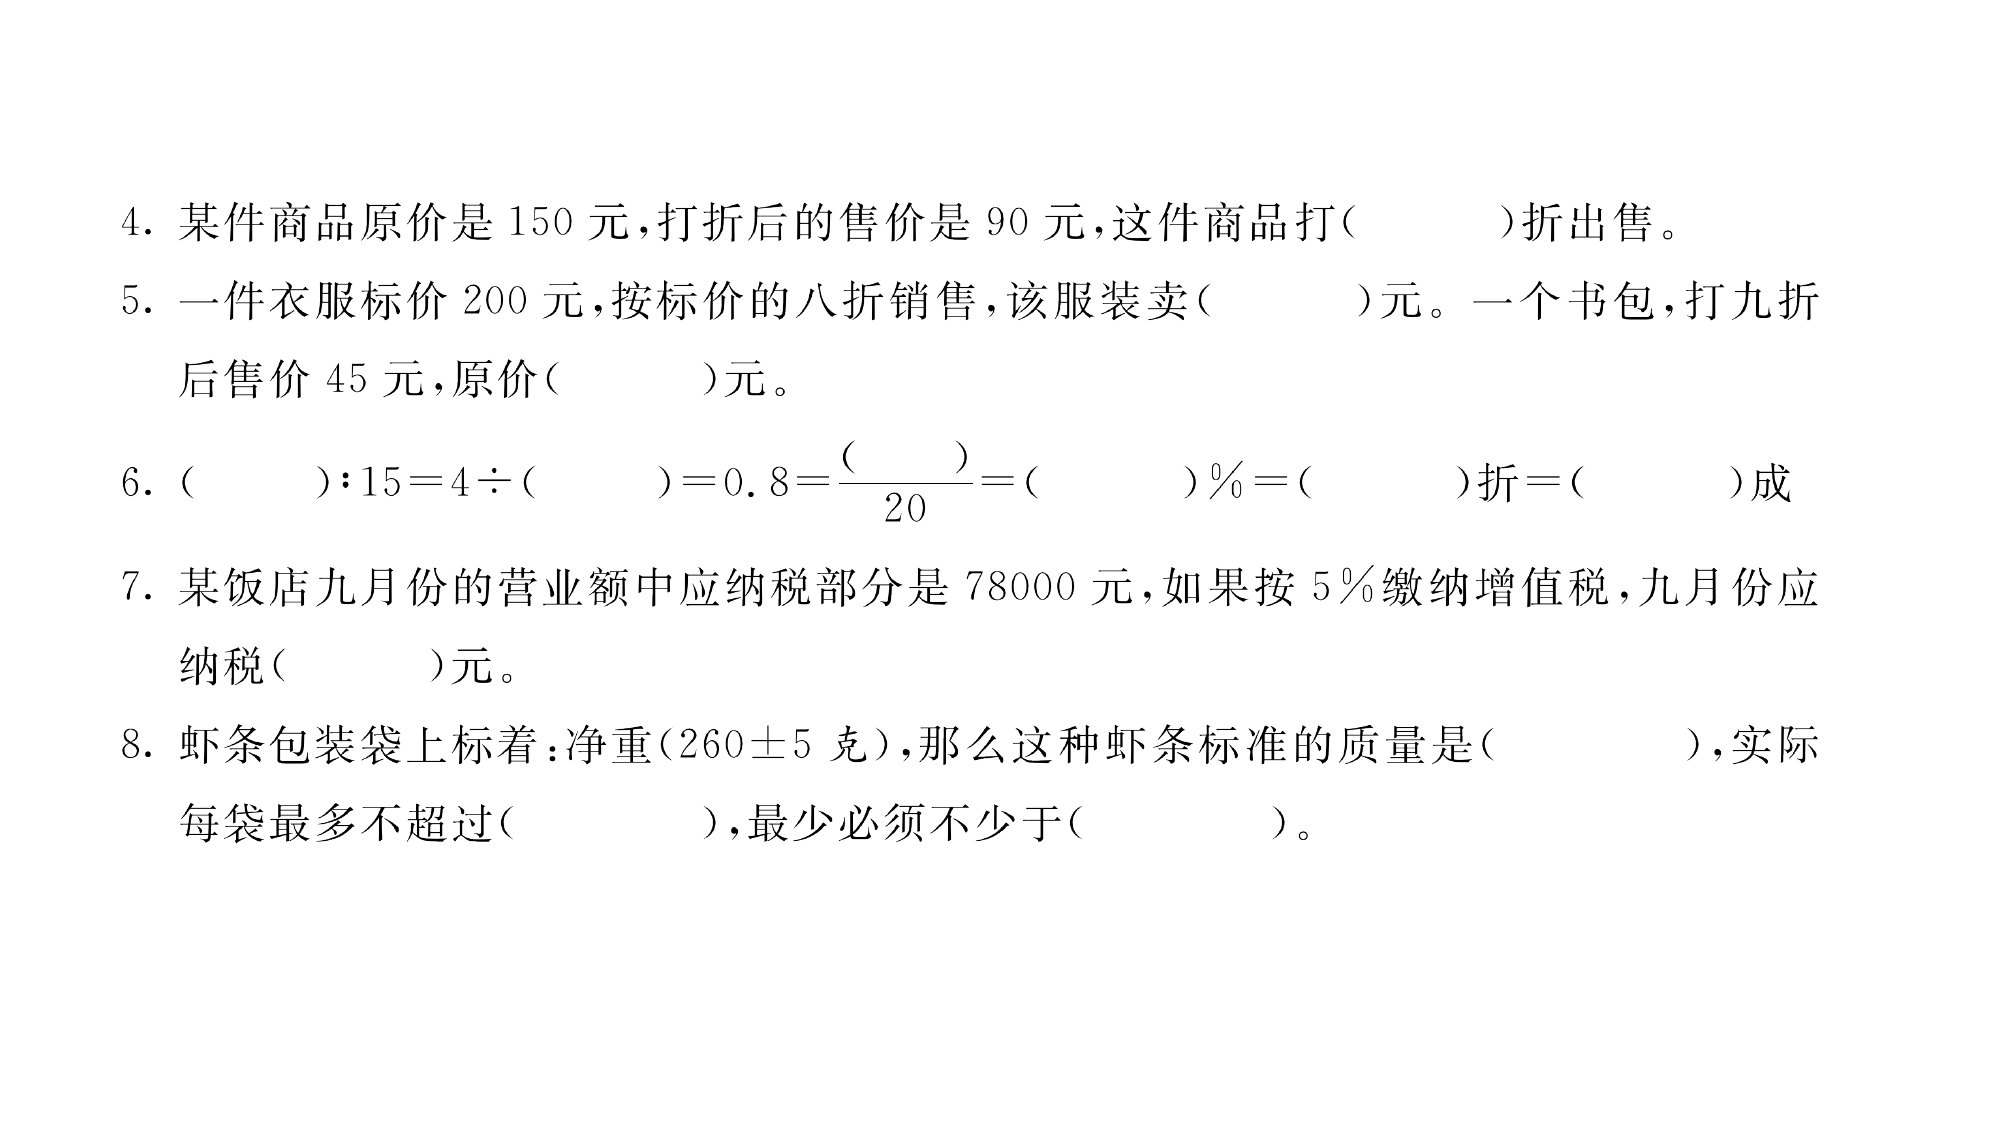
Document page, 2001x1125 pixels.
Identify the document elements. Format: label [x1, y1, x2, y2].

picture [118, 177, 2000, 857]
